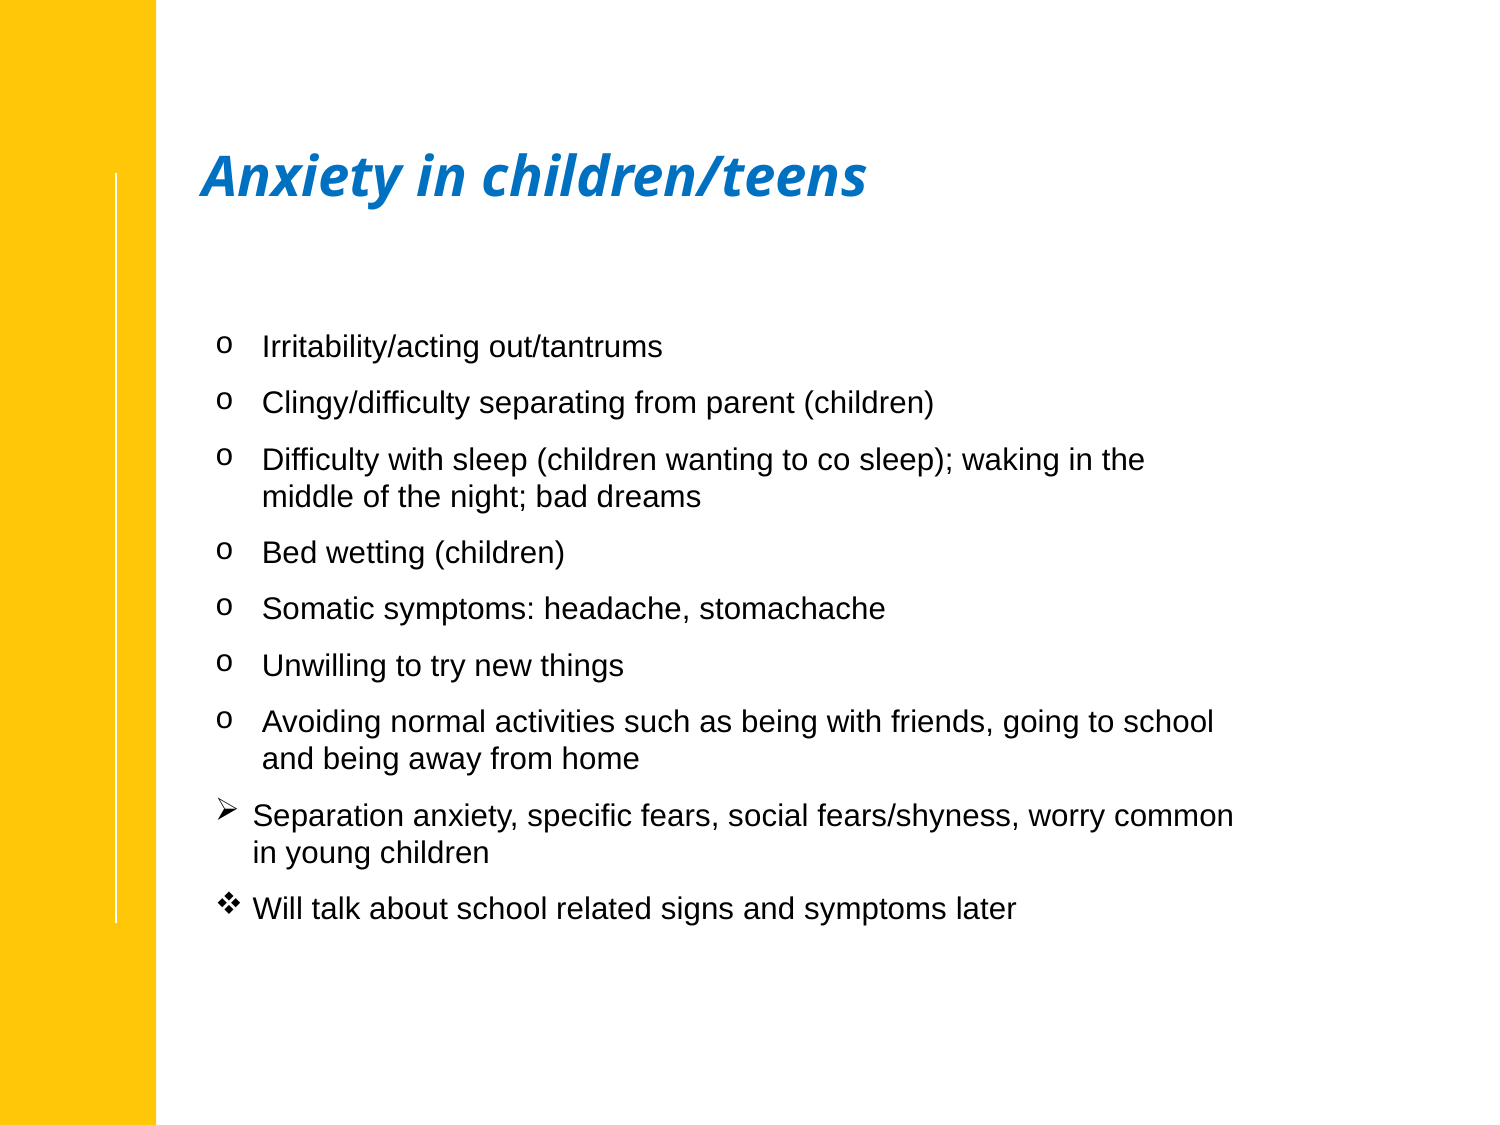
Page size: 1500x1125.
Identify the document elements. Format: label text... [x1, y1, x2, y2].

list Irritability/acting out/tantrums Clingy/difficulty separating from parent (children) Difficulty with sleep (children wanting to co sleep); waking in the middle of the night; bad dreams Bed wetting (children) Somatic symptoms: headache, stomachache Unwilling to try new things Avoiding normal activities such as being with friends, going to school and being away from home Separation anxiety, specific fears, social fears/shyness, worry common in young children Will talk about school related signs and symptoms later [200, 318, 1257, 938]
title Anxiety in children/teens [187, 104, 1415, 244]
